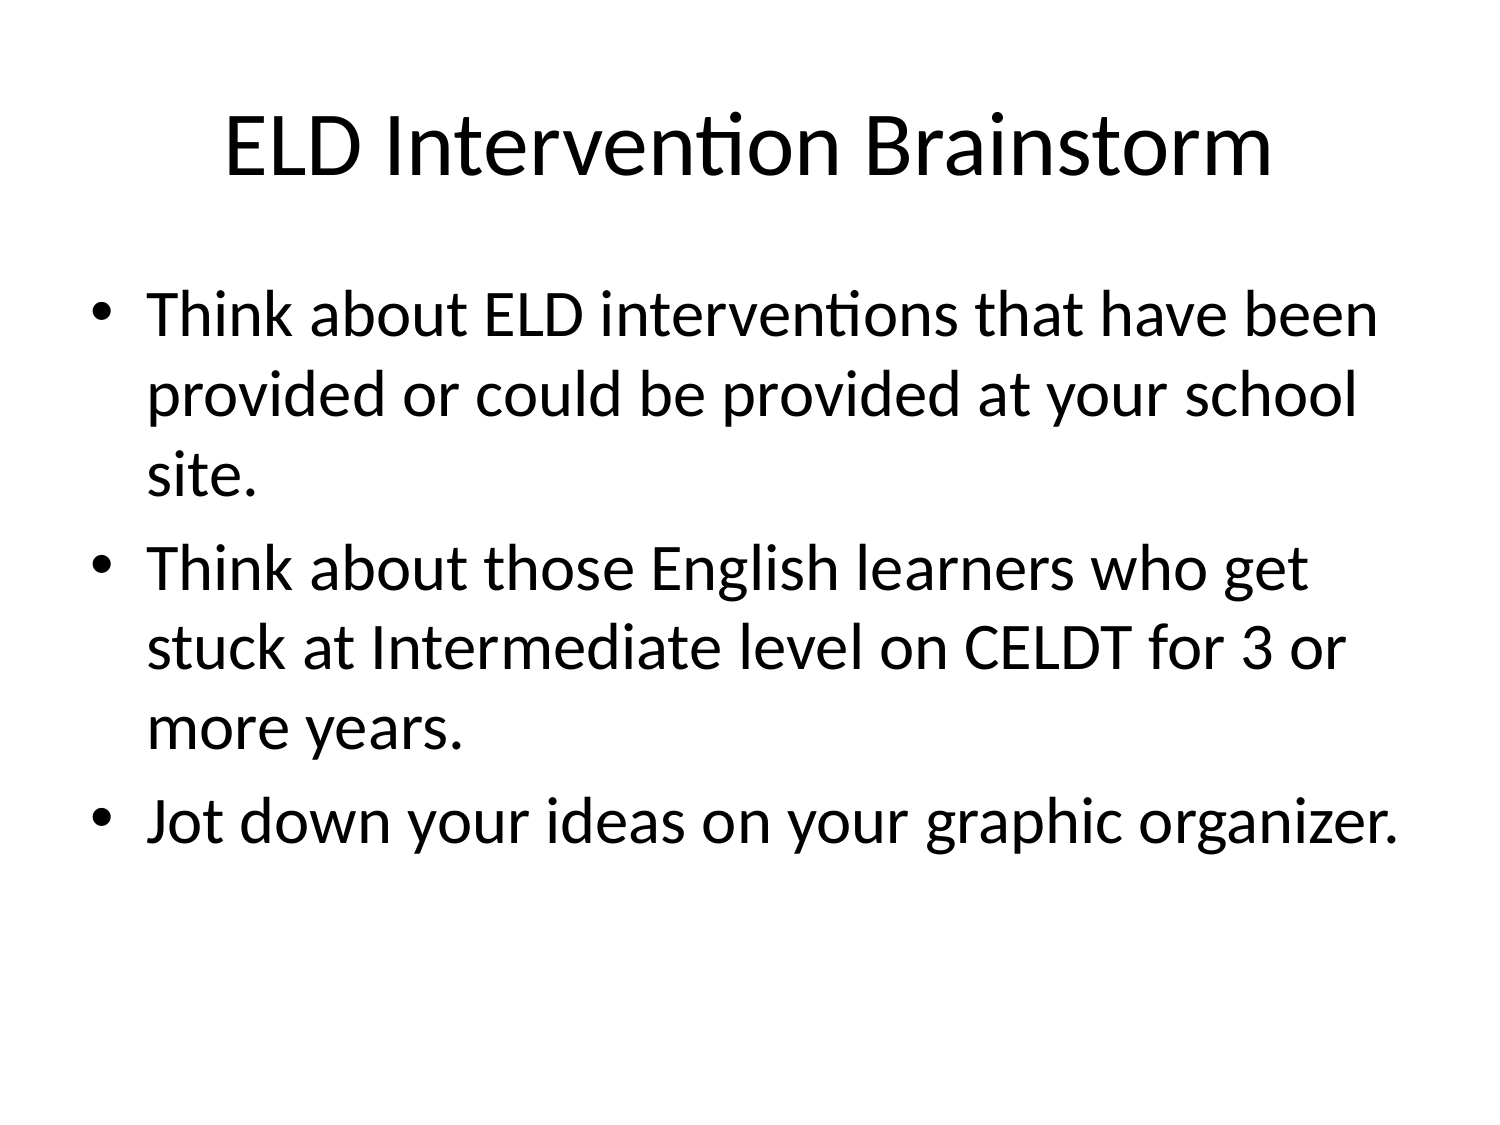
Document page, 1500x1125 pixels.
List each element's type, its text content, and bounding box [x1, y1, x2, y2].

list Think about ELD interventions that have been provided or could be provided at your school site. Think about those English learners who get stuck at Intermediate level on CELDT for 3 or more years. Jot down your ideas on your graphic organizer. [75, 262, 1425, 1005]
title ELD Intervention Brainstorm [75, 45, 1425, 233]
